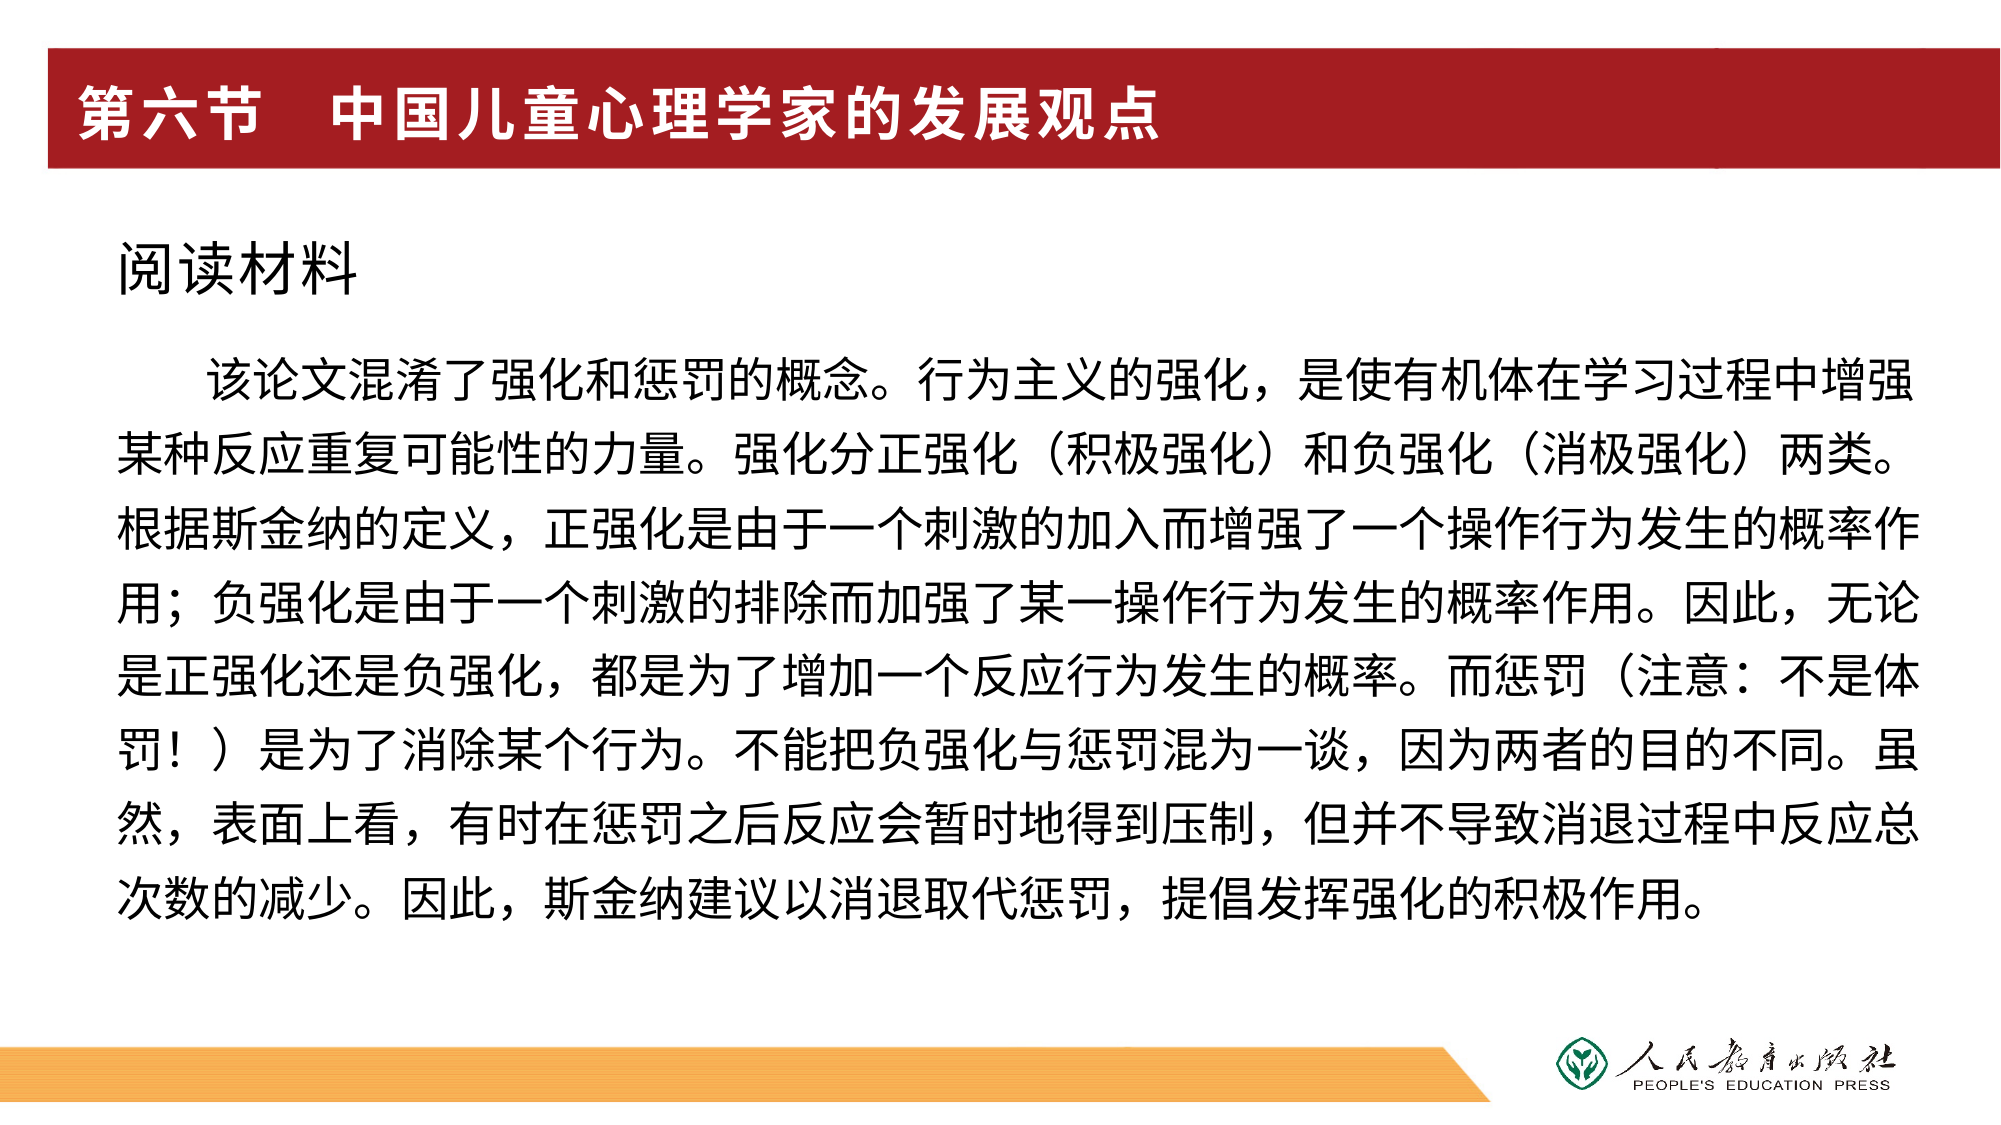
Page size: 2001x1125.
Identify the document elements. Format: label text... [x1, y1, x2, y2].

picture [0, 0, 2001, 1125]
list 该论文混淆了强化和惩罚的概念。行为主义的强化，是使有机体在学习过程中增强某种反应重复可能性的力量。强化分正强化（积极强化）和负强化（消极强化）两类。根据斯金纳的定义，正强化是由于一个刺激的加入而增强了一个操作行为发生的概率作用；负强化是由于一个刺激的排除而加强了某一操作行为发生的概率作用。因此，无论是正强化还是负强化，都是为了增加一个反应行为发生的概率。而惩罚（注意：不是体罚！）是为了消除某个行为。不能把负强化与惩罚混为一谈，因为两者的目的不同。虽然，表面上看，有时在惩罚之后反应会暂时地得到压制，但并不导致消退过程中反应总次数的减少。因此，斯金纳建议以消退取代惩罚，提倡发挥强化的积极作用。 [101, 325, 1939, 991]
list 阅读材料 [101, 203, 1939, 307]
title 第六节 中国儿童心理学家的发展观点 [62, 57, 1788, 167]
